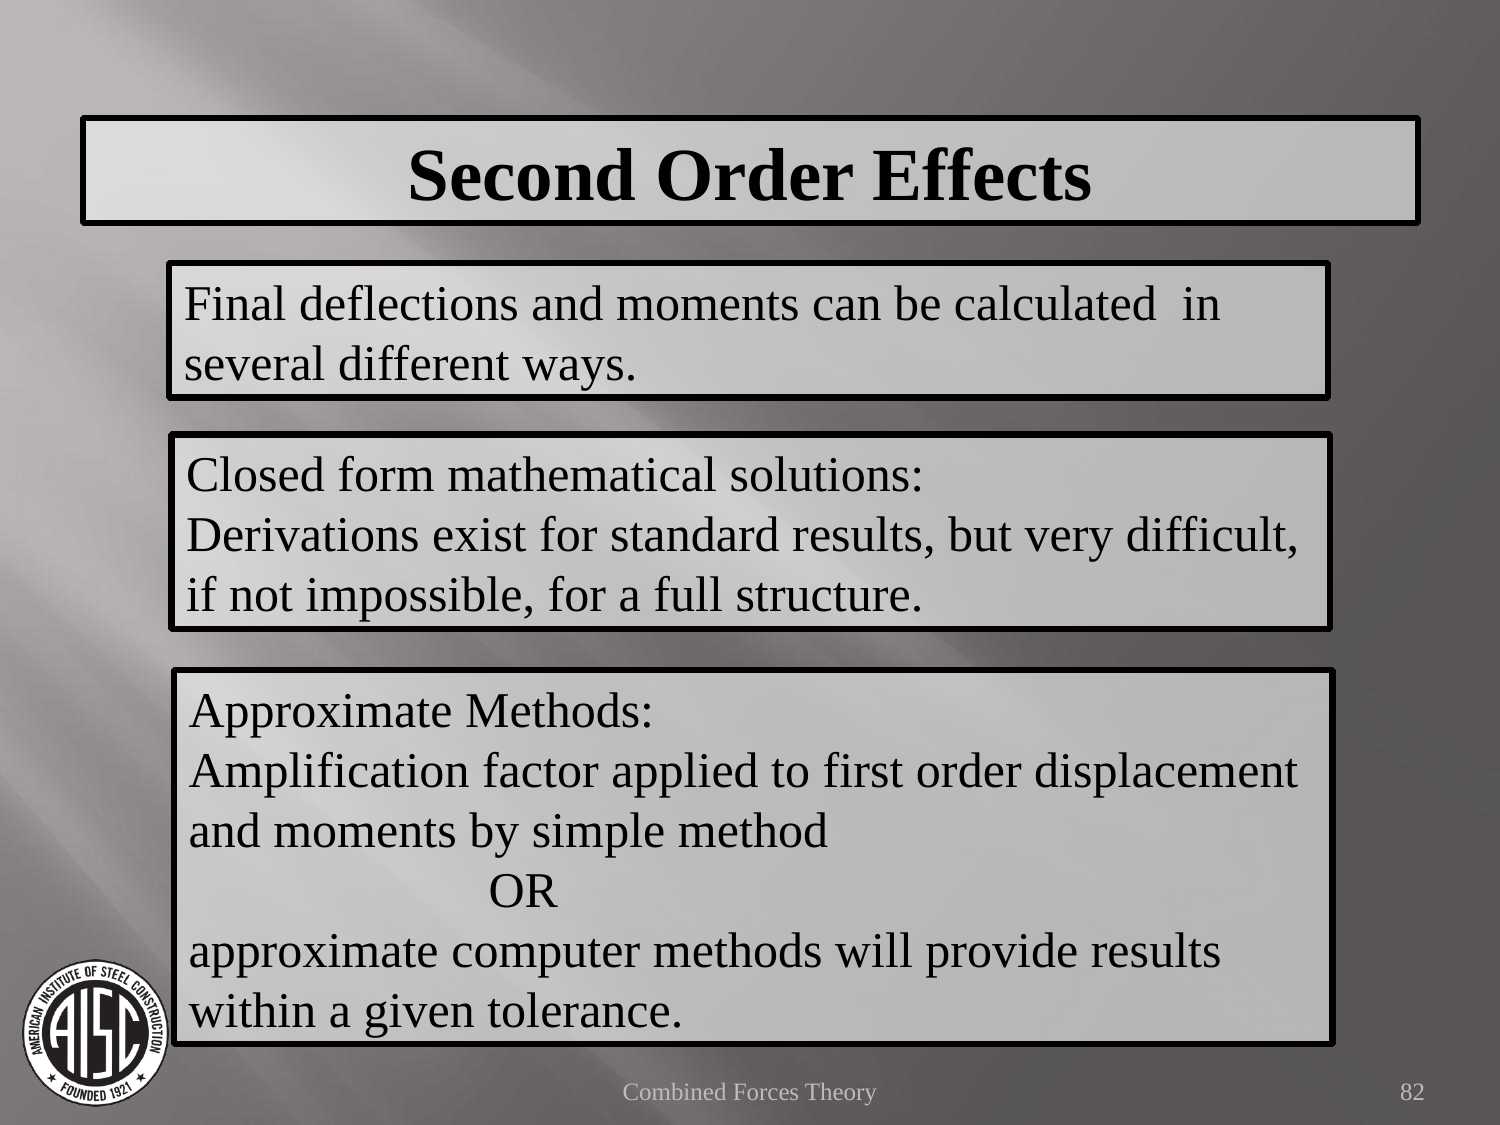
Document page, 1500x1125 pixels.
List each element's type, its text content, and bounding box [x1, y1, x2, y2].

slide_number 82 [1299, 1052, 1425, 1113]
text_box Approximate Methods: Amplification factor applied to first order displacement and moments by simple method OR approximate computer methods will provide results within a given tolerance. [173, 669, 1333, 1045]
picture [0, 0, 1500, 1125]
footer Combined Forces Theory [512, 1052, 988, 1113]
text_box Closed form mathematical solutions: Derivations exist for standard results, but very difficult, if not impossible, for a full structure. [171, 434, 1331, 630]
text_box Final deflections and moments can be calculated in several different ways. [169, 262, 1328, 398]
text_box Second Order Effects [82, 118, 1419, 223]
